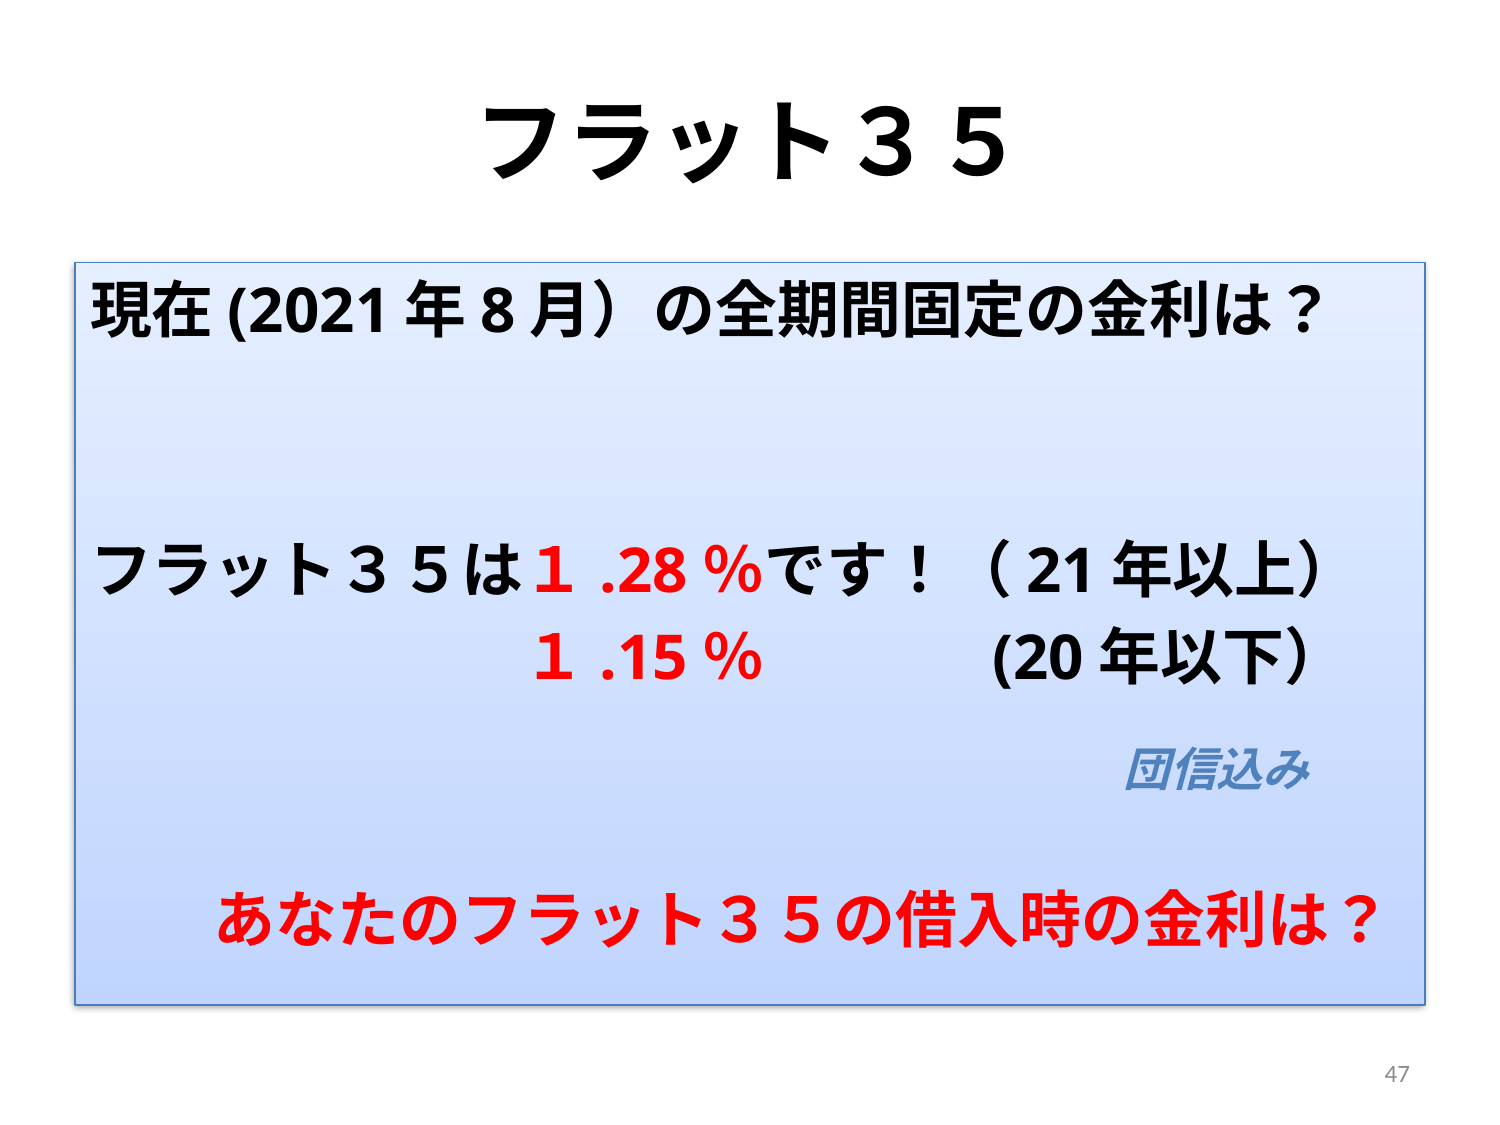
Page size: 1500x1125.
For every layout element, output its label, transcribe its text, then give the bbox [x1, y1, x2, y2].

slide_number 47 [1074, 1042, 1425, 1103]
title フラット３５ [75, 45, 1425, 233]
list 現在(2021年8月）の全期間固定の金利は？ フラット３５は１.28％です！（21年以上） １.15％ (20年以下） 団信込み あなたのフラット３５の借入時の金利は？ [74, 262, 1426, 1006]
